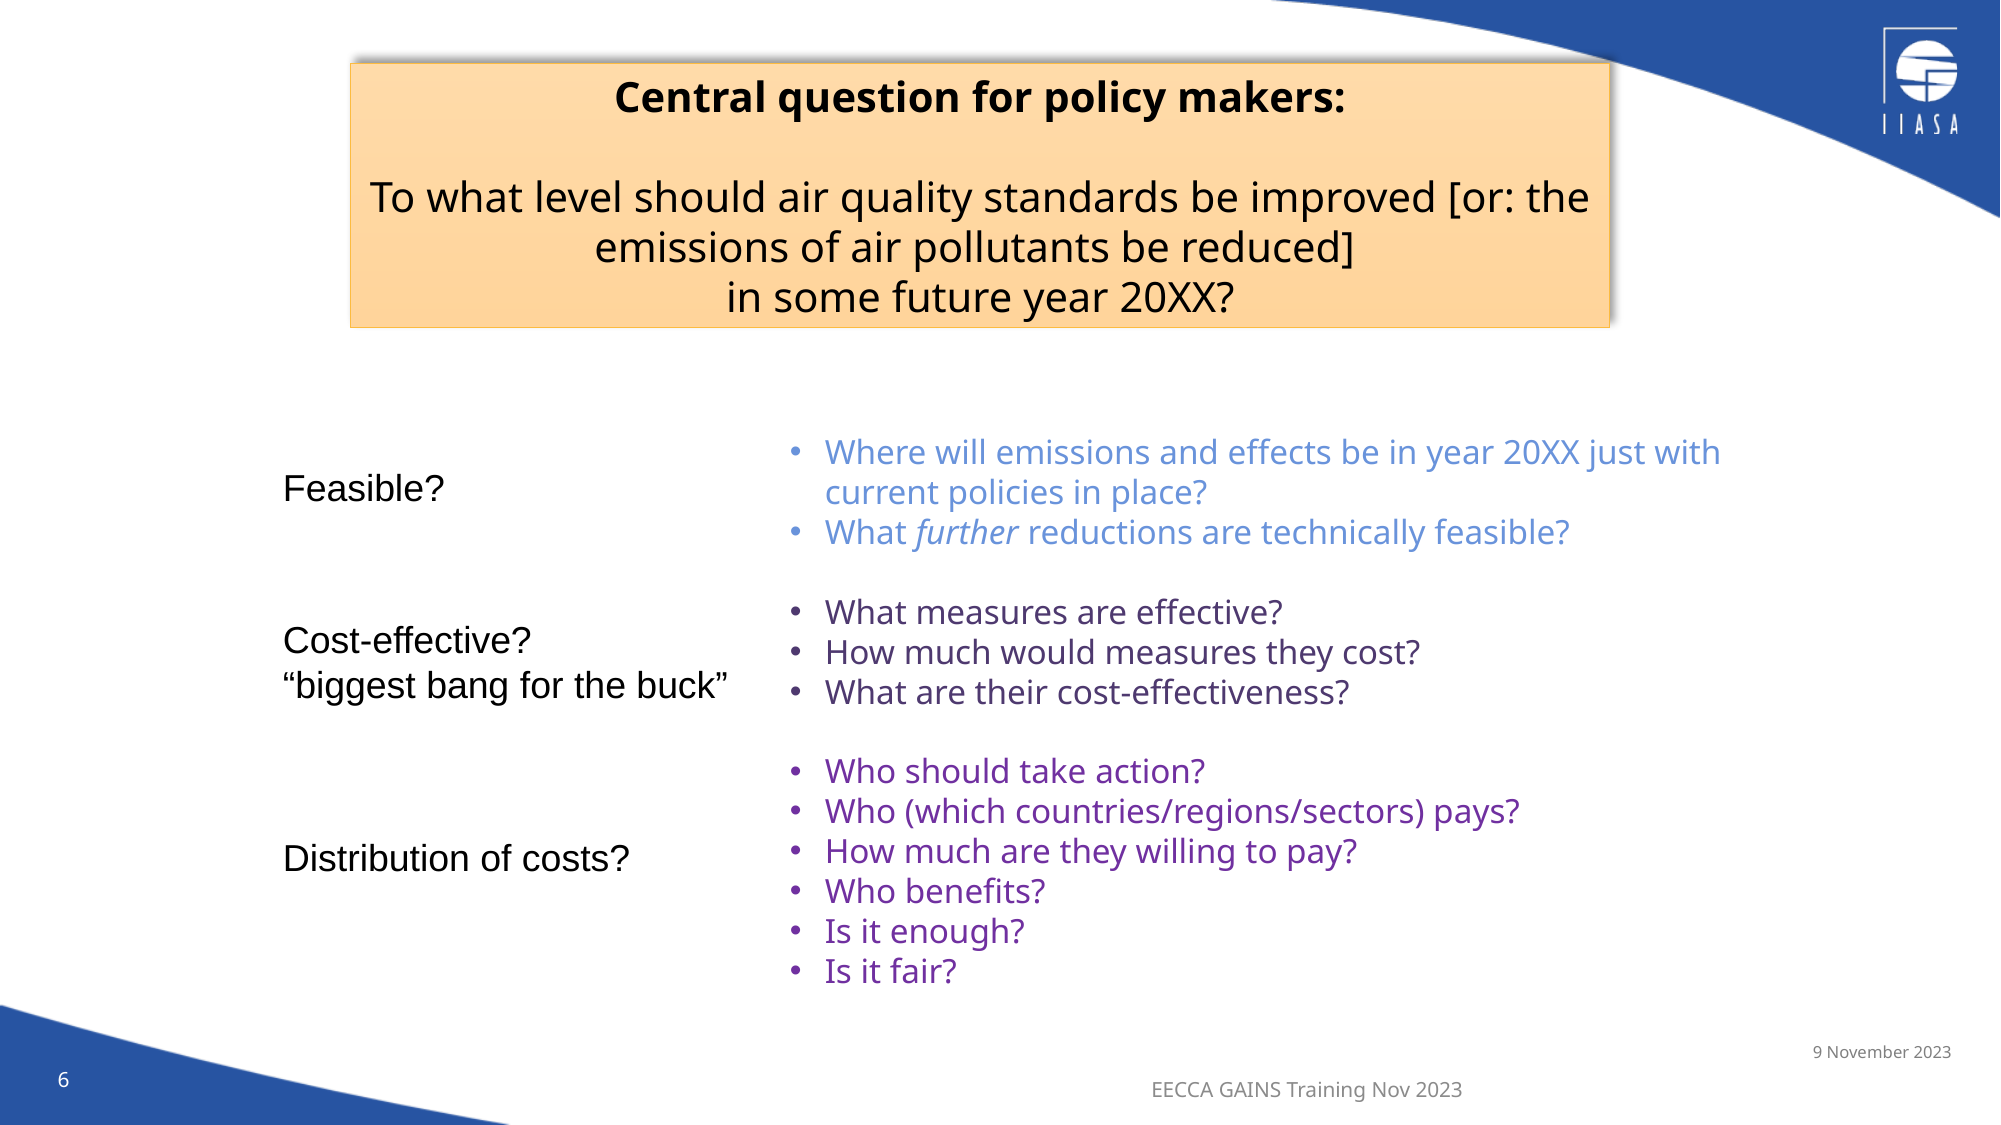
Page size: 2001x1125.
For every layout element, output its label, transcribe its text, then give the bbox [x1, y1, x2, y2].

text_box Where will emissions and effects be in year 20XX just with current policies in place? What further reductions are technically feasible? What measures are effective? How much would measures they cost? What are their cost-effectiveness? Who should take action? Who (which countries/regions/sectors) pays? How much are they willing to pay? Who benefits? Is it enough? Is it fair? [774, 423, 1772, 998]
text_box Feasible? [268, 456, 490, 517]
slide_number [467, 1032, 1958, 1071]
picture [0, 0, 2000, 1125]
footer EECCA GAINS Training Nov 2023 [333, 1071, 1478, 1109]
text_box Central question for policy makers: To what level should air quality standards be improved [or: the emissions of air pollutants be reduced] in some future year 20XX? [350, 63, 1610, 328]
text_box Distribution of costs? [268, 826, 742, 886]
slide_number 6 [42, 1042, 493, 1102]
text_box Cost-effective? “biggest bang for the buck” [268, 608, 769, 713]
